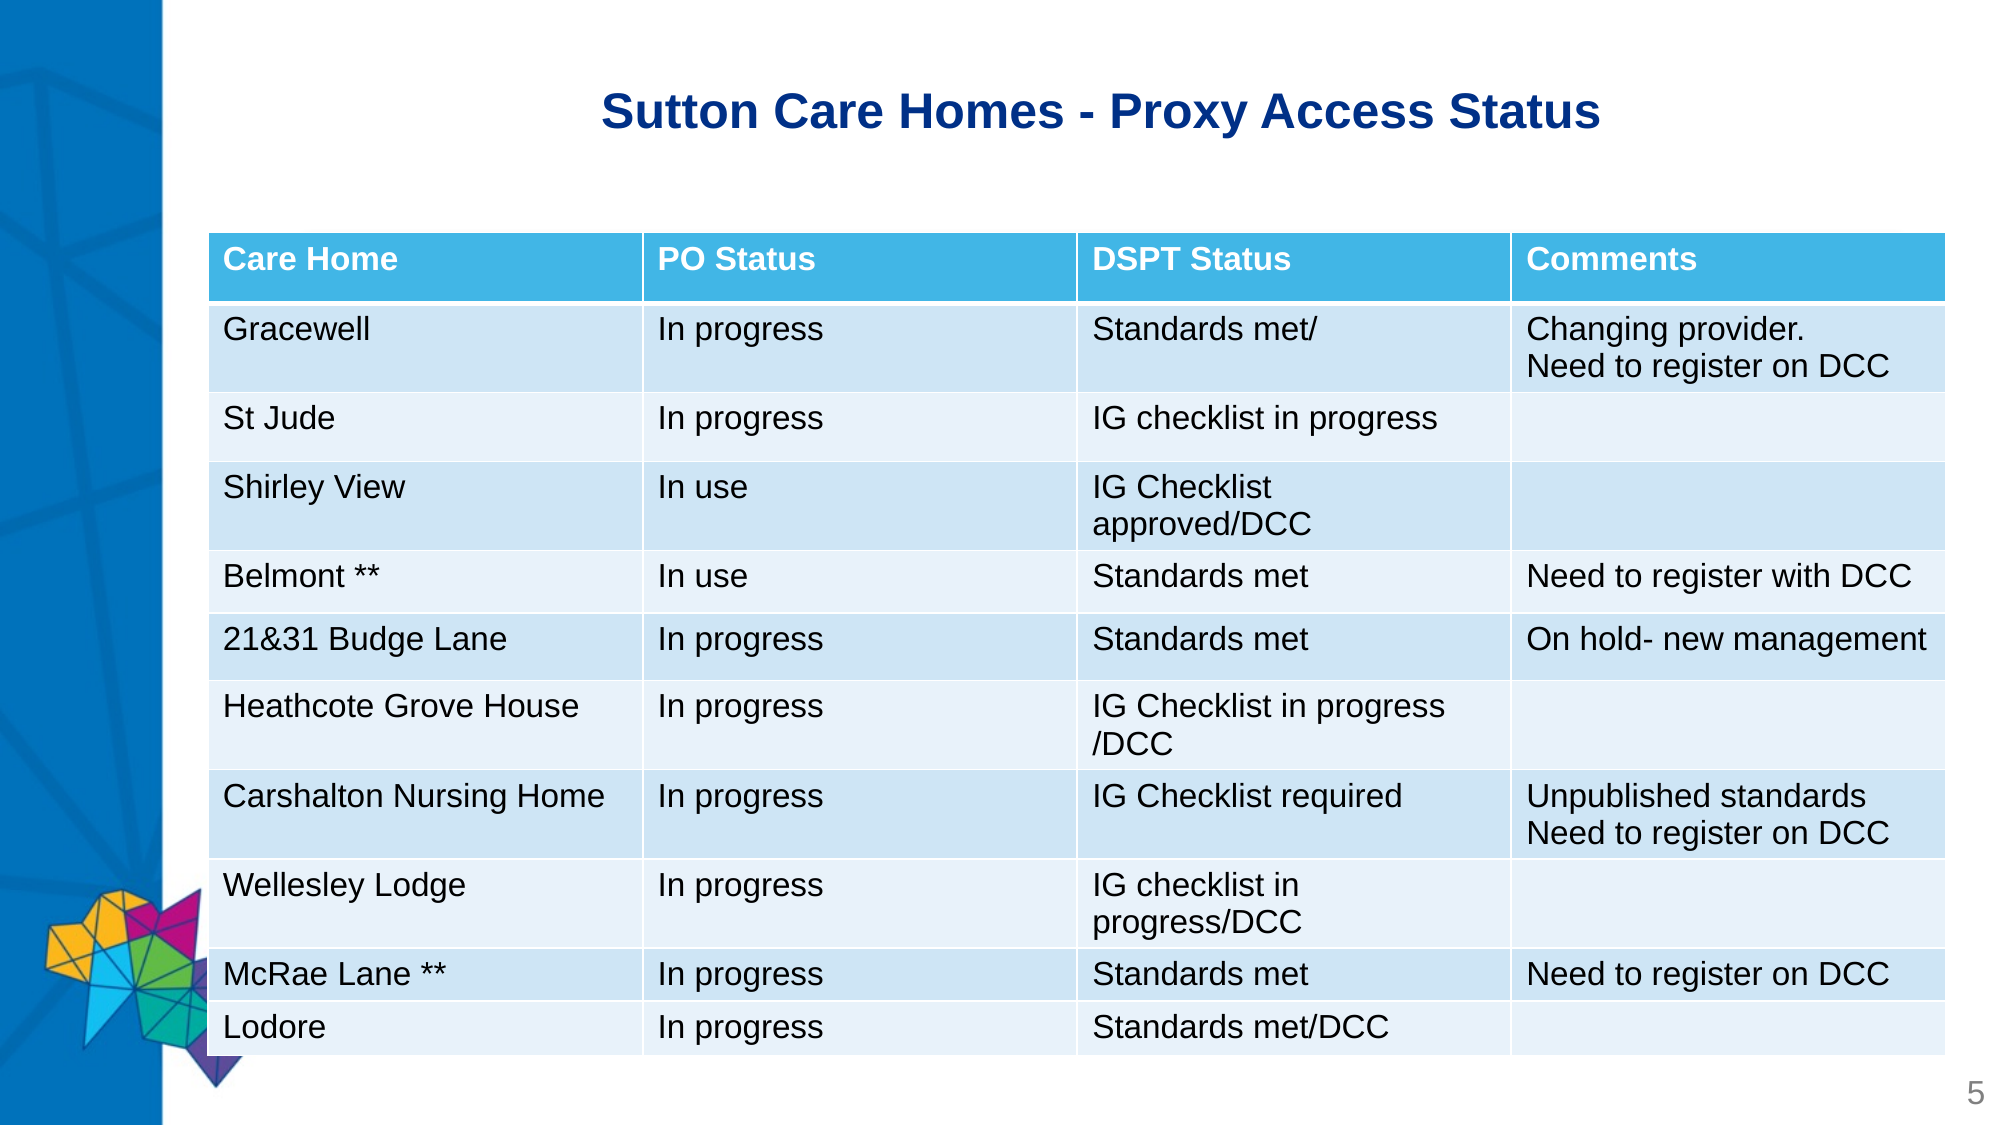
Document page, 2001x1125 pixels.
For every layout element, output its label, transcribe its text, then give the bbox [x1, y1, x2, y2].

table_cell IG checklist in progress [1078, 393, 1510, 461]
table_cell Unpublished standards Need to register on DCC [1512, 770, 1945, 858]
table_cell In progress [644, 1002, 1076, 1055]
table_header PO Status [644, 233, 1076, 301]
table_cell [1512, 393, 1945, 461]
table_cell IG checklist in progress/DCC [1078, 860, 1510, 947]
table_cell In progress [644, 614, 1076, 680]
table_cell Standards met/DCC [1078, 1002, 1510, 1055]
table_cell [1512, 860, 1945, 947]
table_cell Gracewell [209, 306, 642, 392]
table_cell Changing provider. Need to register on DCC [1512, 306, 1945, 392]
table_cell Standards met [1078, 614, 1510, 680]
table_cell Standards met [1078, 551, 1510, 612]
table_cell Carshalton Nursing Home [209, 770, 642, 858]
table_cell McRae Lane ** [209, 949, 642, 1000]
table_cell [1512, 681, 1945, 769]
table_cell Belmont ** [209, 551, 642, 612]
table_cell Standards met/ [1078, 306, 1510, 392]
table_cell Need to register on DCC [1512, 949, 1945, 1000]
table_cell [1512, 1002, 1945, 1055]
table_cell [1512, 462, 1945, 550]
table_cell 21&31 Budge Lane [209, 614, 642, 680]
table_cell On hold- new management [1512, 614, 1945, 680]
title Sutton Care Homes - Proxy Access Status [303, 45, 1900, 232]
table_cell In progress [644, 770, 1076, 858]
table_cell IG Checklist in progress /DCC [1078, 681, 1510, 769]
table_header Comments [1512, 233, 1945, 301]
table_header DSPT Status [1078, 233, 1510, 301]
table_cell IG Checklist approved/DCC [1078, 462, 1510, 550]
table_cell In progress [644, 306, 1076, 392]
table_cell Heathcote Grove House [209, 681, 642, 769]
table_cell St Jude [209, 393, 642, 461]
table_cell In progress [644, 681, 1076, 769]
table_cell Wellesley Lodge [209, 860, 642, 947]
picture [0, 0, 2000, 1125]
table_cell Standards met [1078, 949, 1510, 1000]
table_cell In progress [644, 860, 1076, 947]
table_cell In use [644, 551, 1076, 612]
table_cell Need to register with DCC [1512, 551, 1945, 612]
table_cell In use [644, 462, 1076, 550]
table_cell In progress [644, 393, 1076, 461]
table_cell Lodore [209, 1002, 642, 1055]
table_cell Shirley View [209, 462, 642, 550]
table_header Care Home [209, 233, 642, 301]
table_cell In progress [644, 949, 1076, 1000]
table_cell IG Checklist required [1078, 770, 1510, 858]
